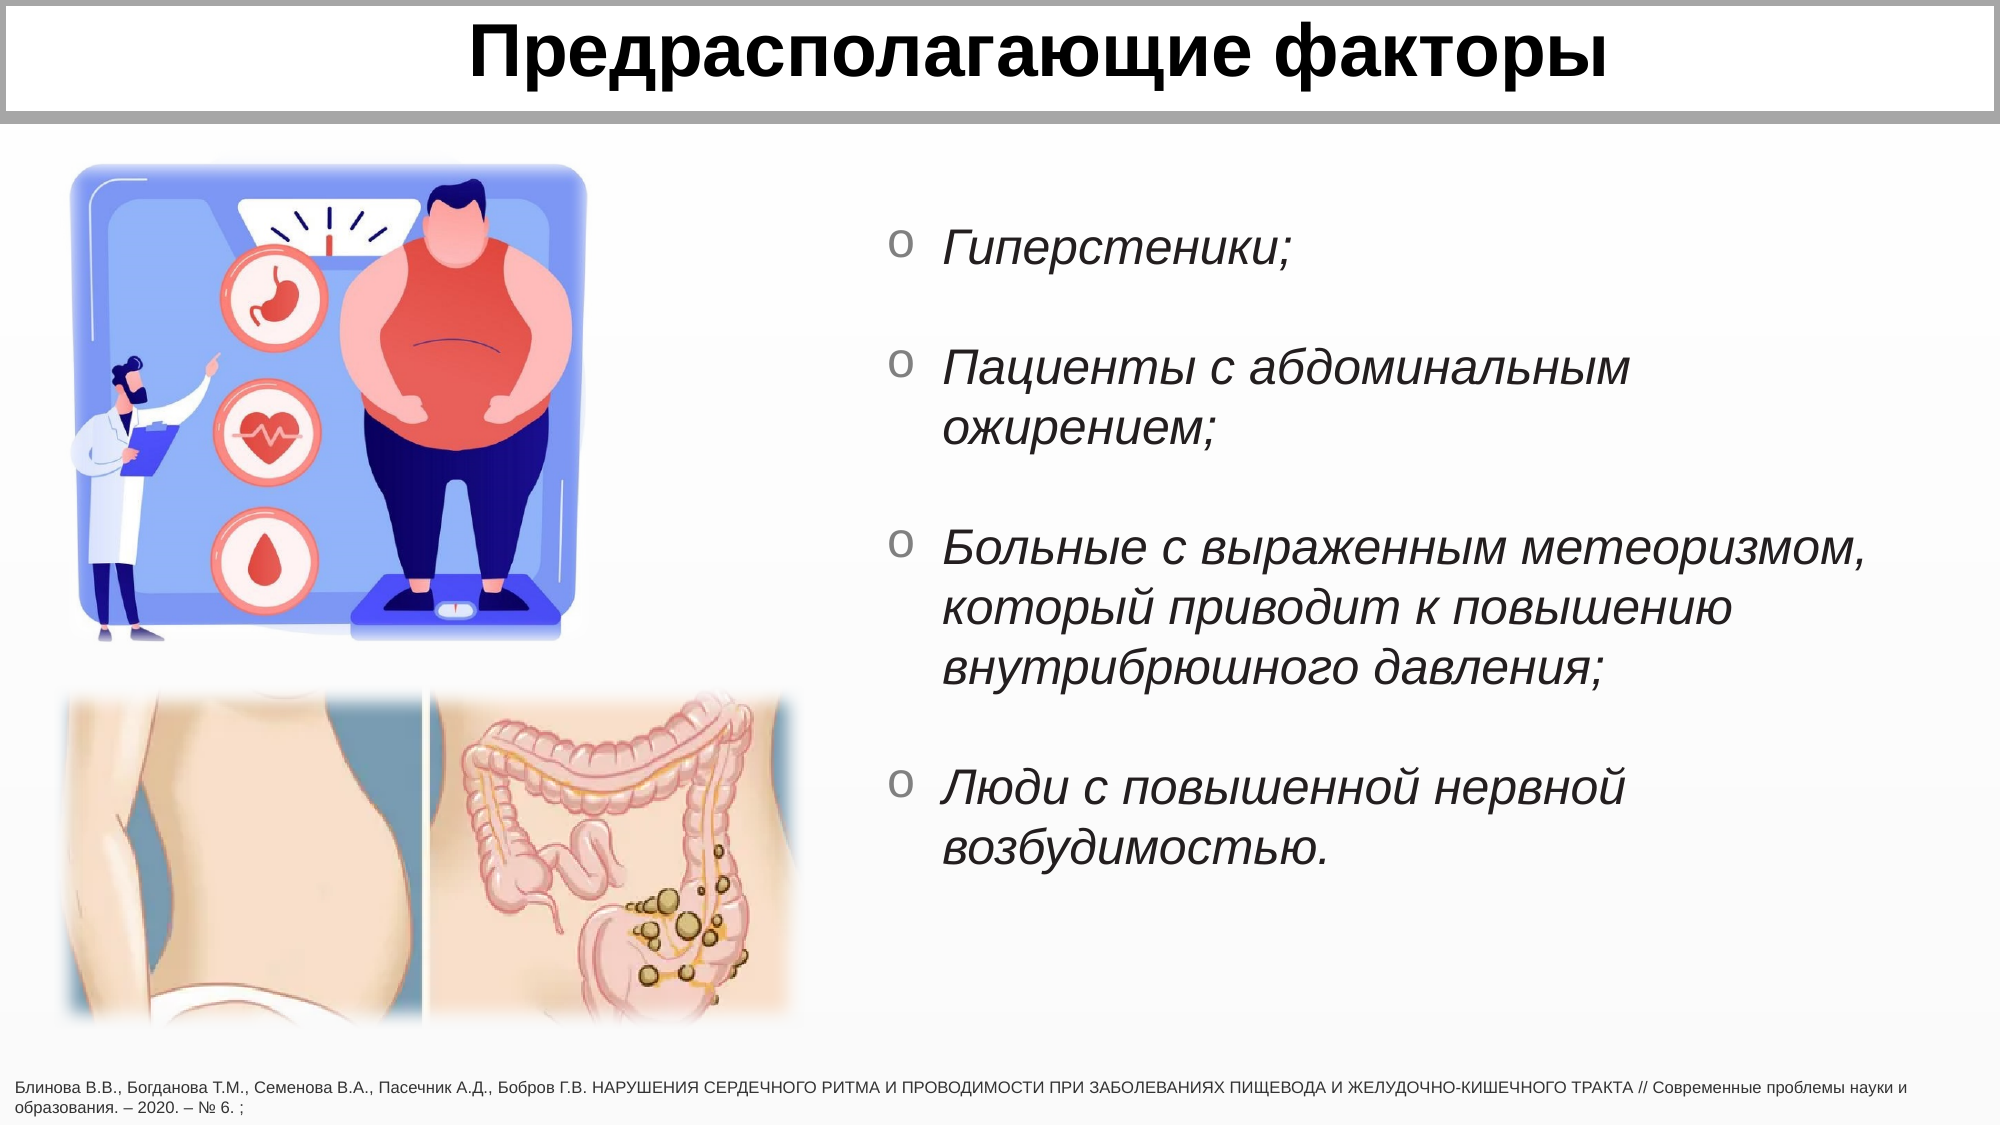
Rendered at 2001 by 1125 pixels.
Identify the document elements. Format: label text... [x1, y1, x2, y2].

text_box Блинова В.В., Богданова Т.М., Семенова В.А., Пасечник А.Д., Бобров Г.В. НАРУШЕНИЯ СЕРДЕЧНОГО РИТМА И ПРОВОДИМОСТИ ПРИ ЗАБОЛЕВАНИЯХ ПИЩЕВОДА И ЖЕЛУДОЧНО-КИШЕЧНОГО ТРАКТА // Современные проблемы науки и образования. – 2020. – № 6. ; [0, 1069, 1981, 1125]
text_box [0, 0, 2000, 118]
text_box Предрасполагающие факторы [453, 0, 1626, 99]
text_box Гиперстеники; Пациенты с абдоминальным ожирением; Больные с выраженным метеоризмом, который приводит к повышению внутрибрюшного давления; Люди с повышенной нервной возбудимостью. [871, 207, 1923, 972]
picture [54, 150, 603, 653]
picture [54, 685, 805, 1029]
